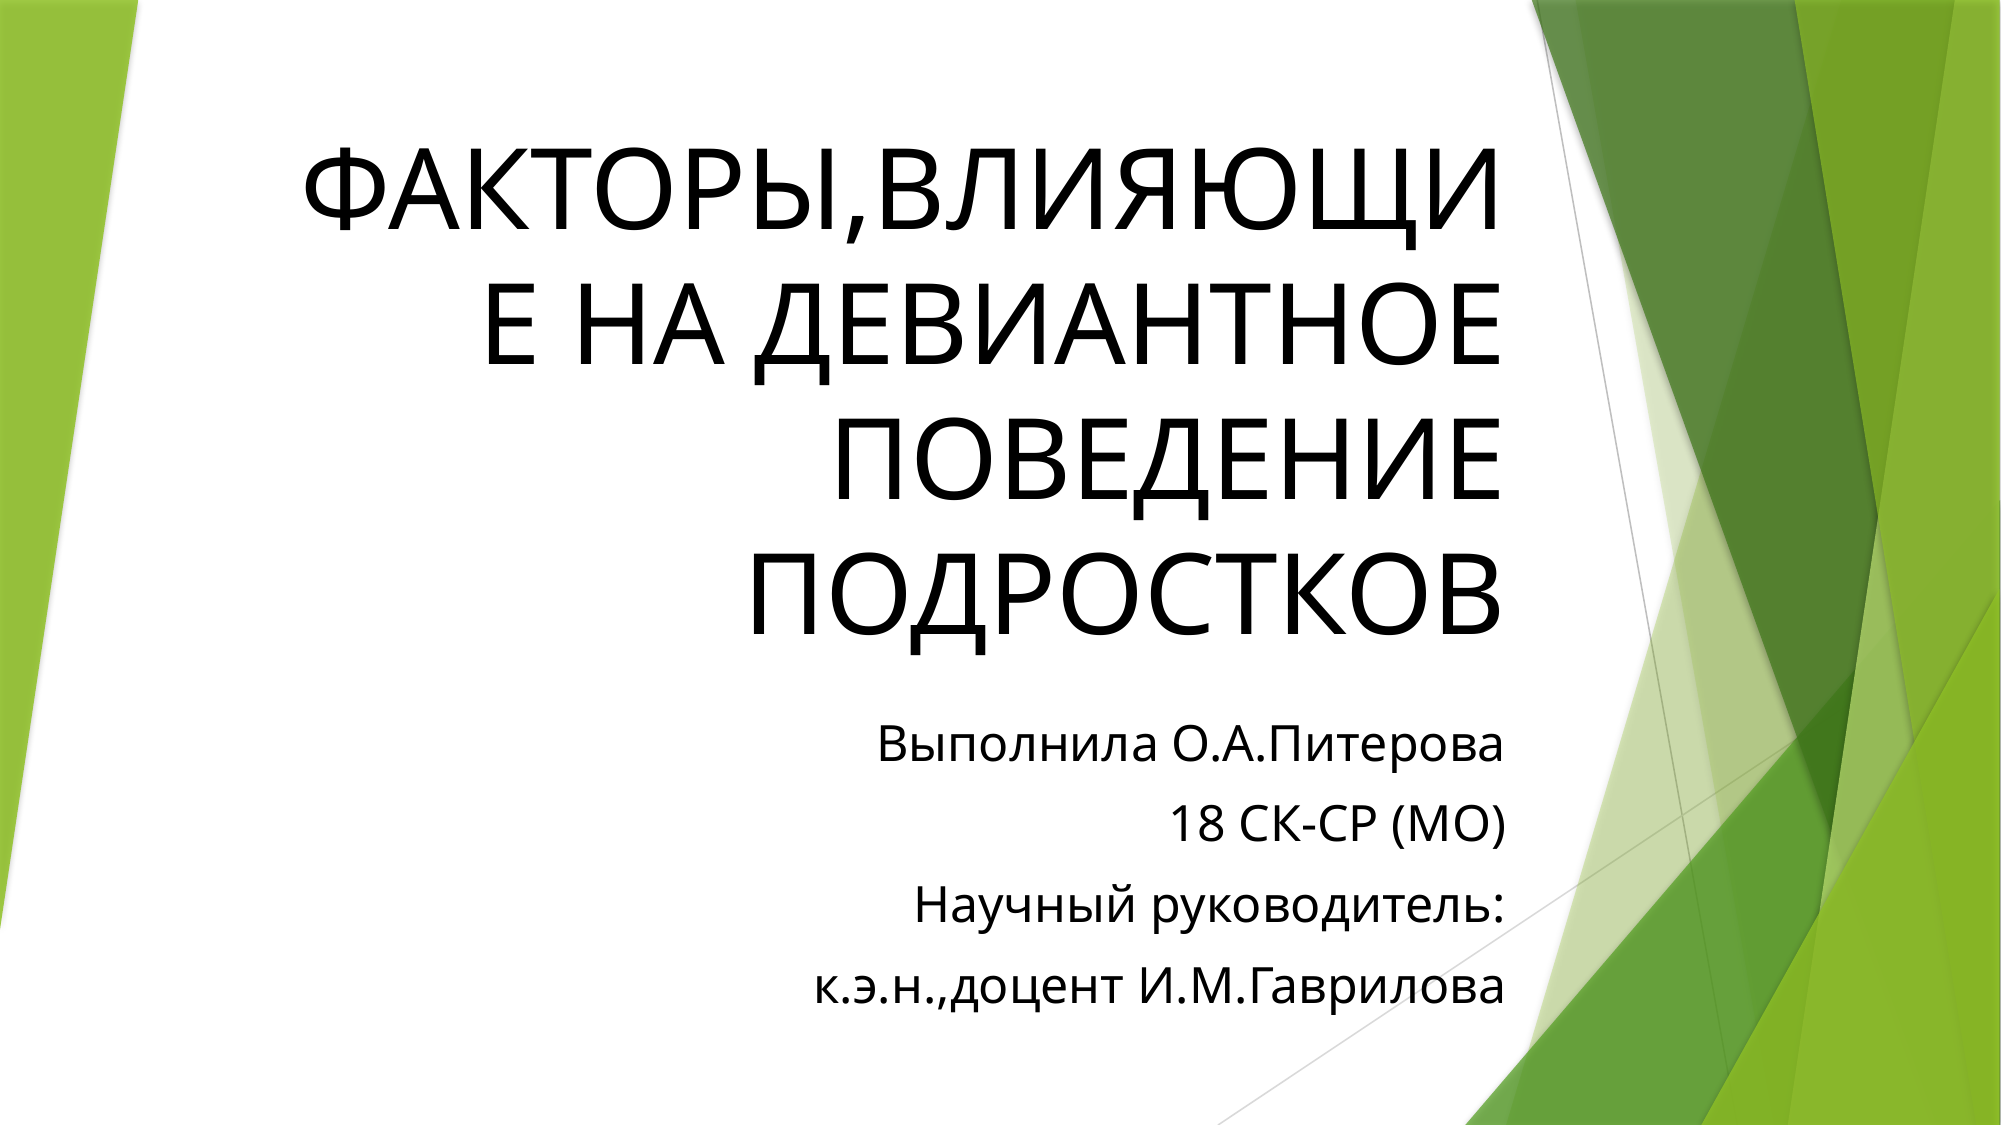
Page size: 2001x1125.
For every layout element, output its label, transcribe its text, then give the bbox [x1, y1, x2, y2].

title ФАКТОРЫ,ВЛИЯЮЩИЕ НА ДЕВИАНТНОЕ ПОВЕДЕНИЕ ПОДРОСТКОВ [247, 394, 1522, 665]
subtitle Выполнила О.А.Питерова 18 СК-СР (МО) Научный руководитель: к.э.н.,доцент И.М.Гаврилова [247, 703, 1522, 1053]
